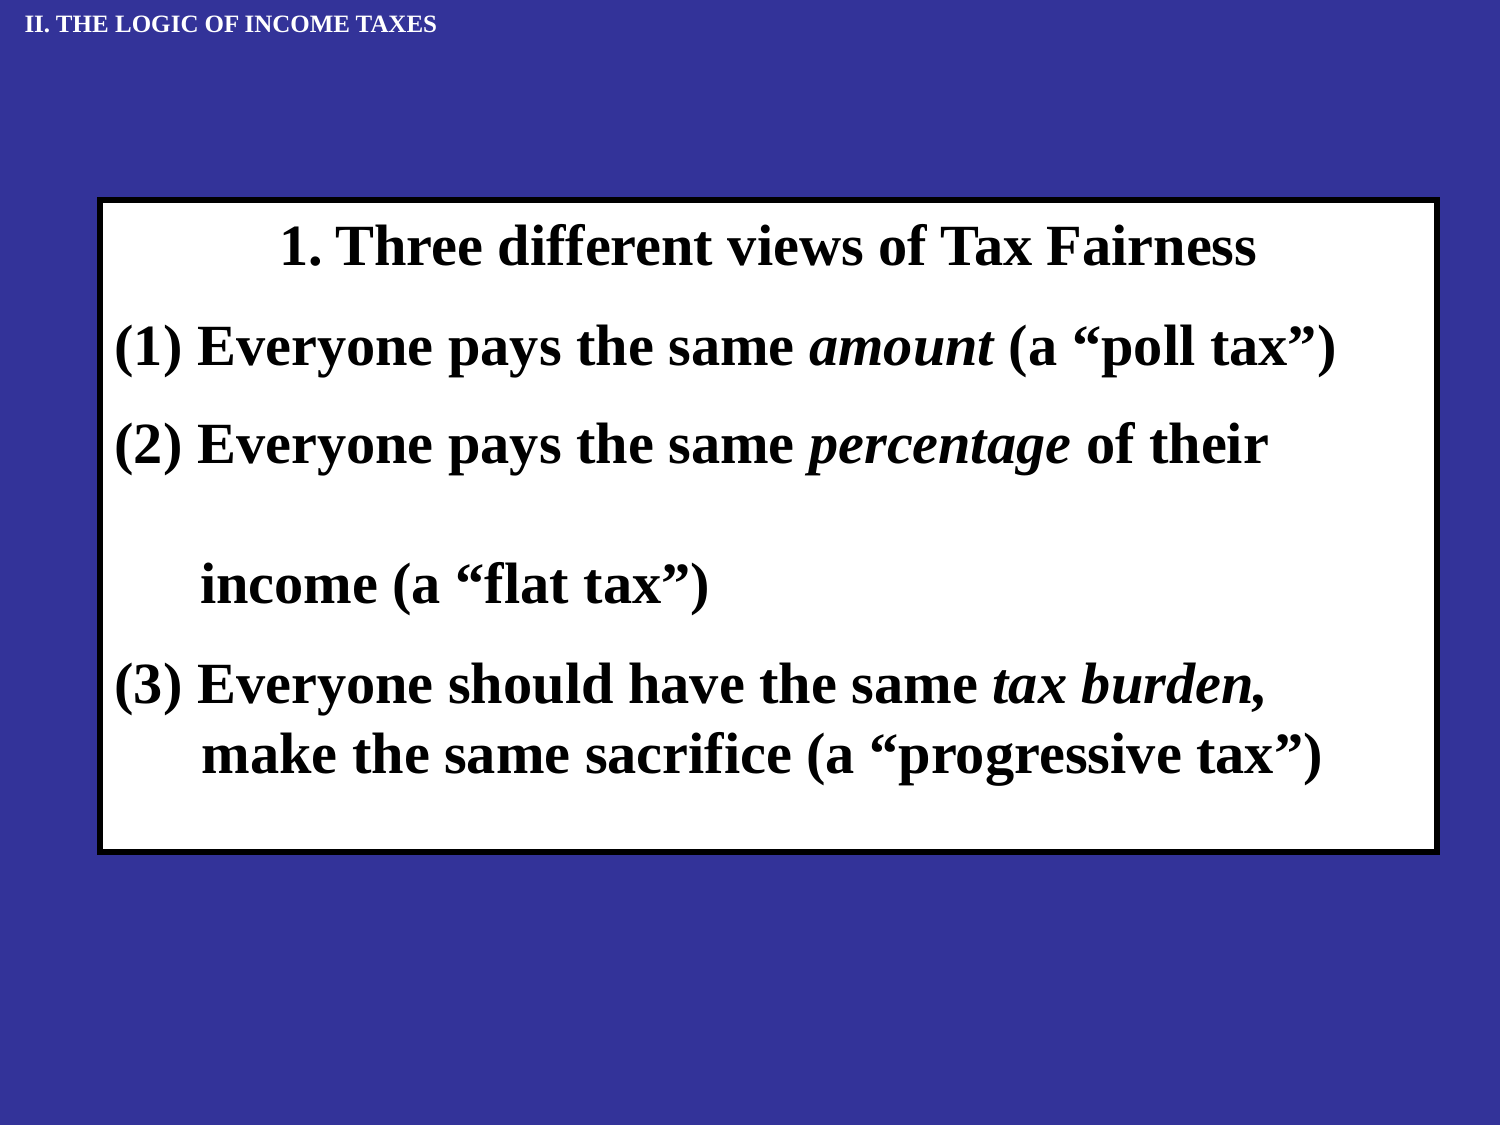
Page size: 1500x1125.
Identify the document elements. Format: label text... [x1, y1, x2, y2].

text_box Three different views of Tax Fairness Everyone pays the same amount (a “poll tax”) Everyone pays the same percentage of their income (a “flat tax”) Everyone should have the same tax burden, make the same sacrifice (a “progressive tax”) [99, 200, 1438, 853]
text_box II. THE LOGIC OF INCOME TAXES [0, 0, 463, 45]
